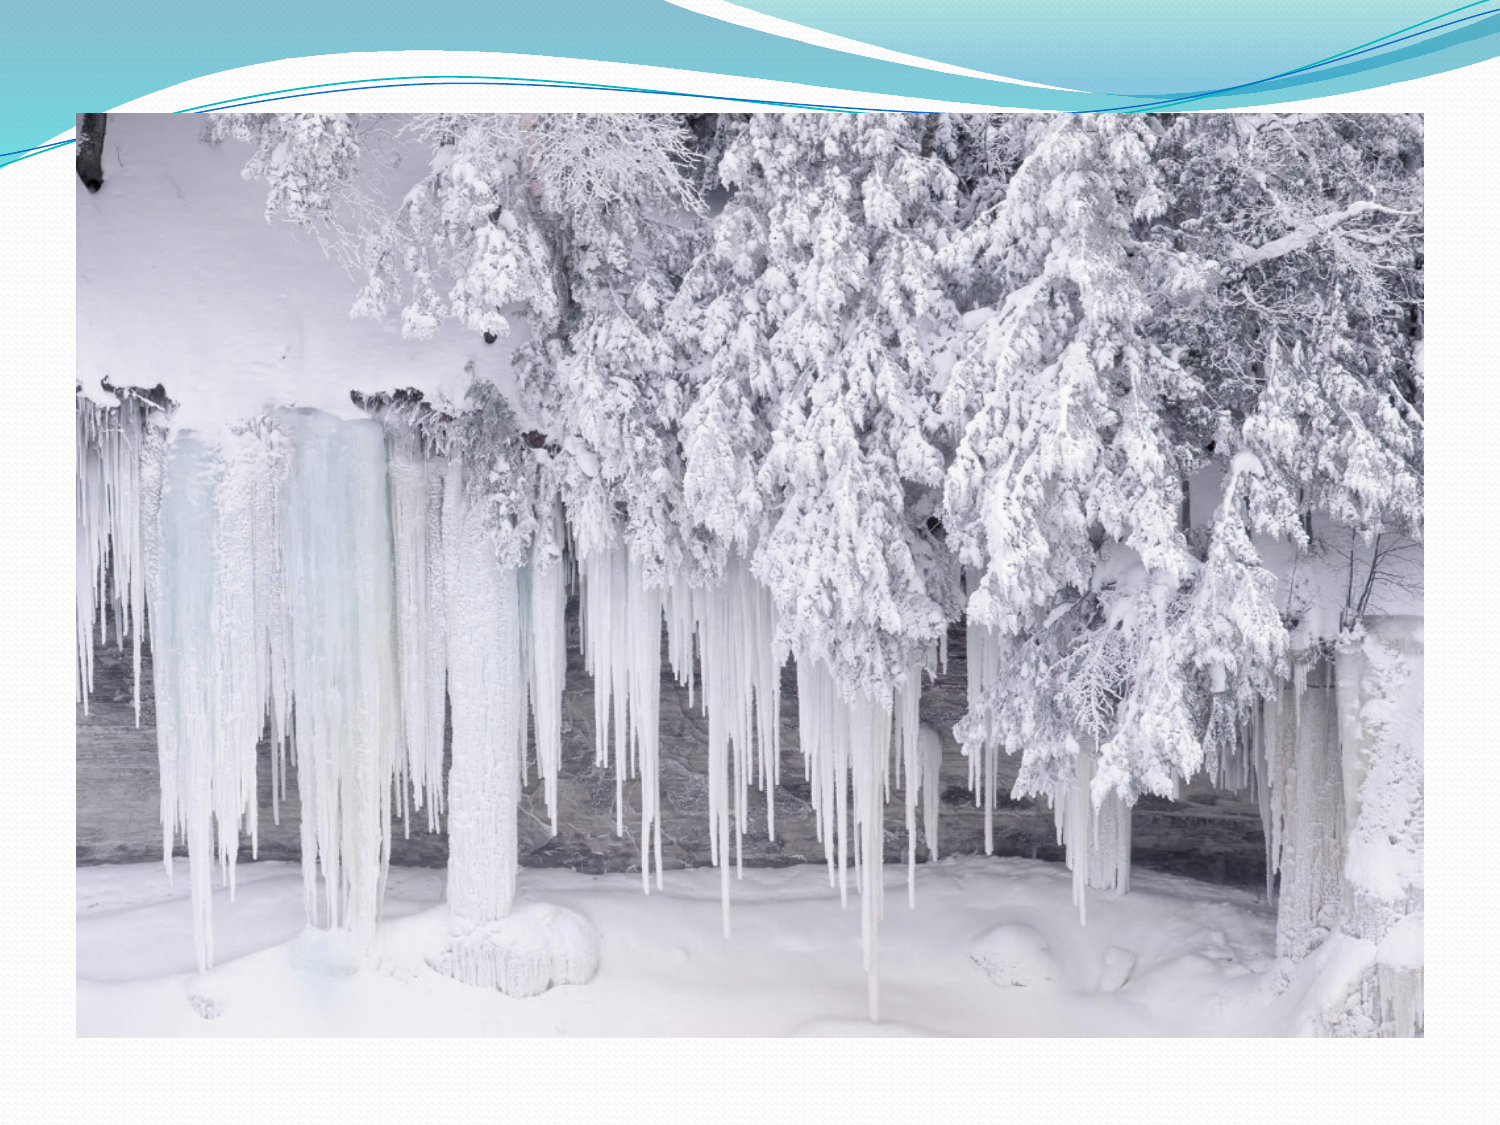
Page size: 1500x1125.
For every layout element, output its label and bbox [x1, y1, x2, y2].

list [76, 113, 1424, 1038]
